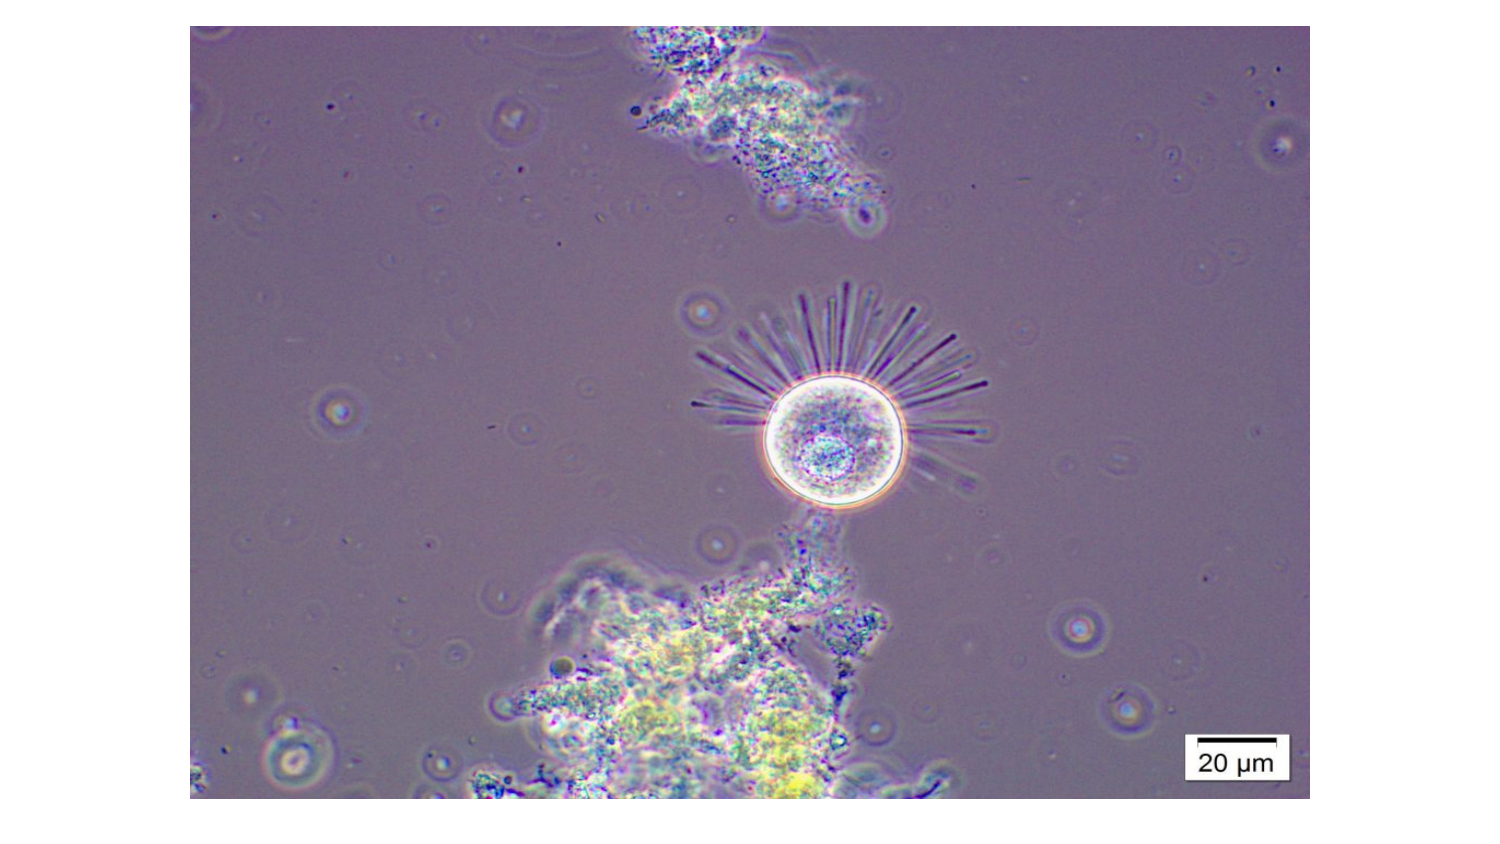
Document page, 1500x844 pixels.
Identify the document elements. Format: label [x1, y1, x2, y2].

picture [189, 26, 1310, 799]
